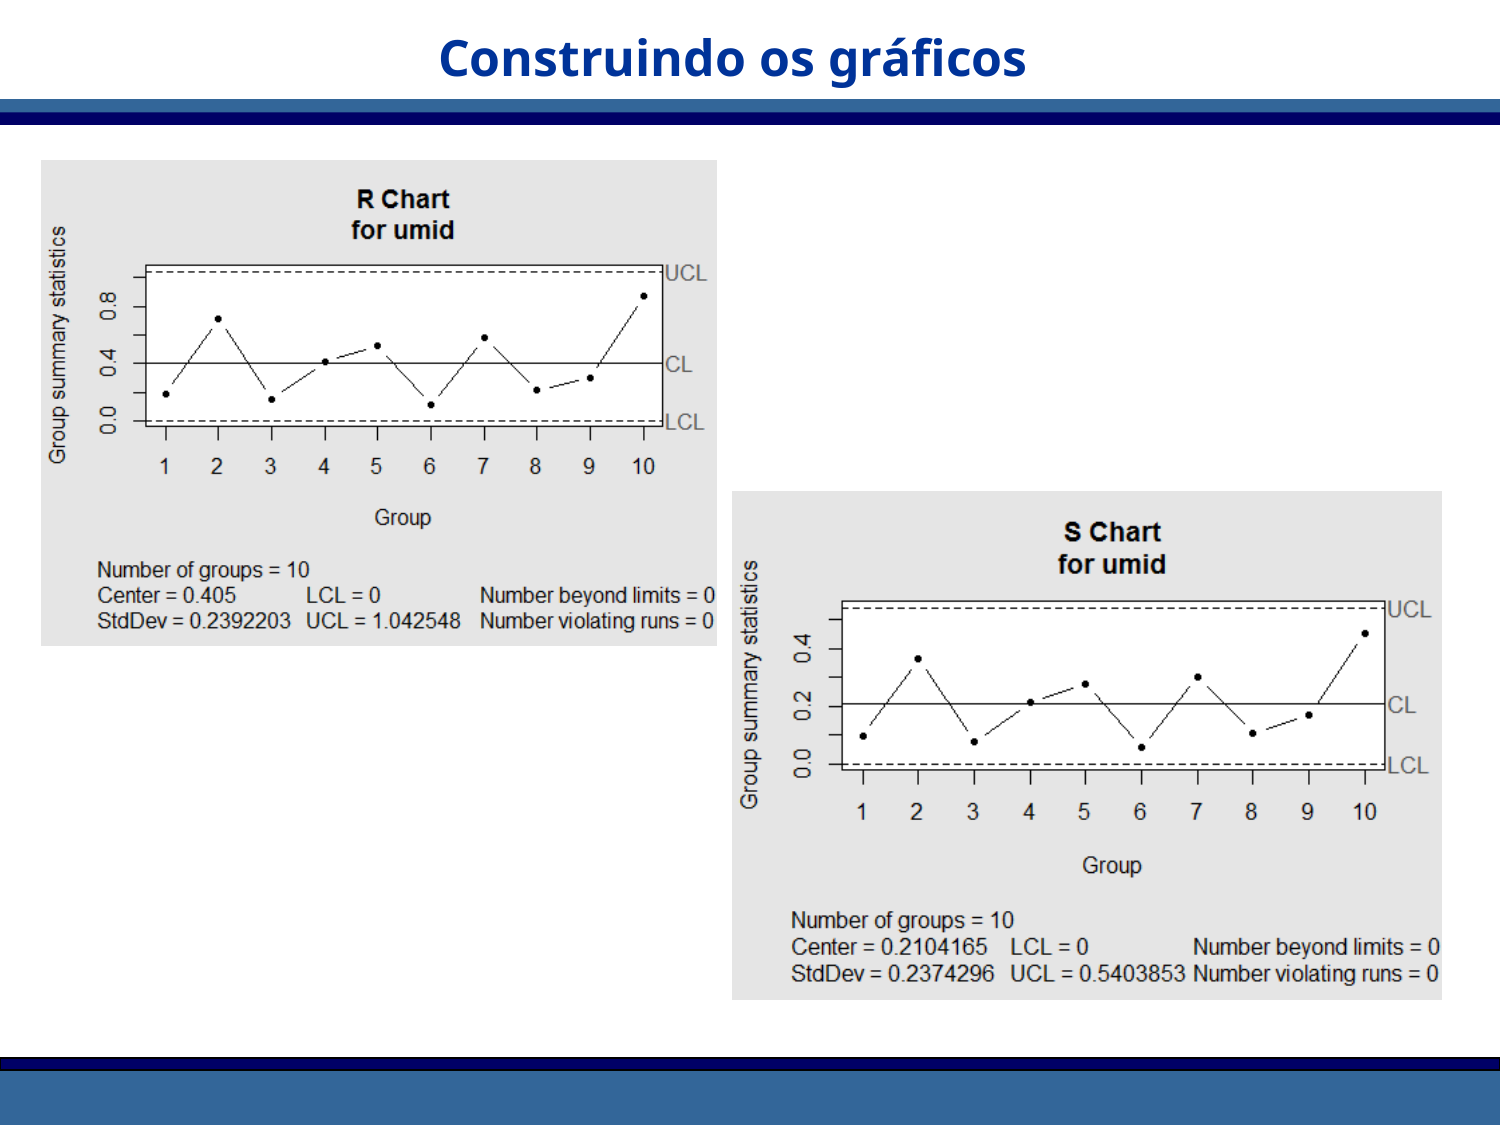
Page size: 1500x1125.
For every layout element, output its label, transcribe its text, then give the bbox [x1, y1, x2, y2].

picture [40, 160, 718, 646]
picture [732, 491, 1442, 1000]
title Construindo os gráficos [76, 19, 1390, 132]
